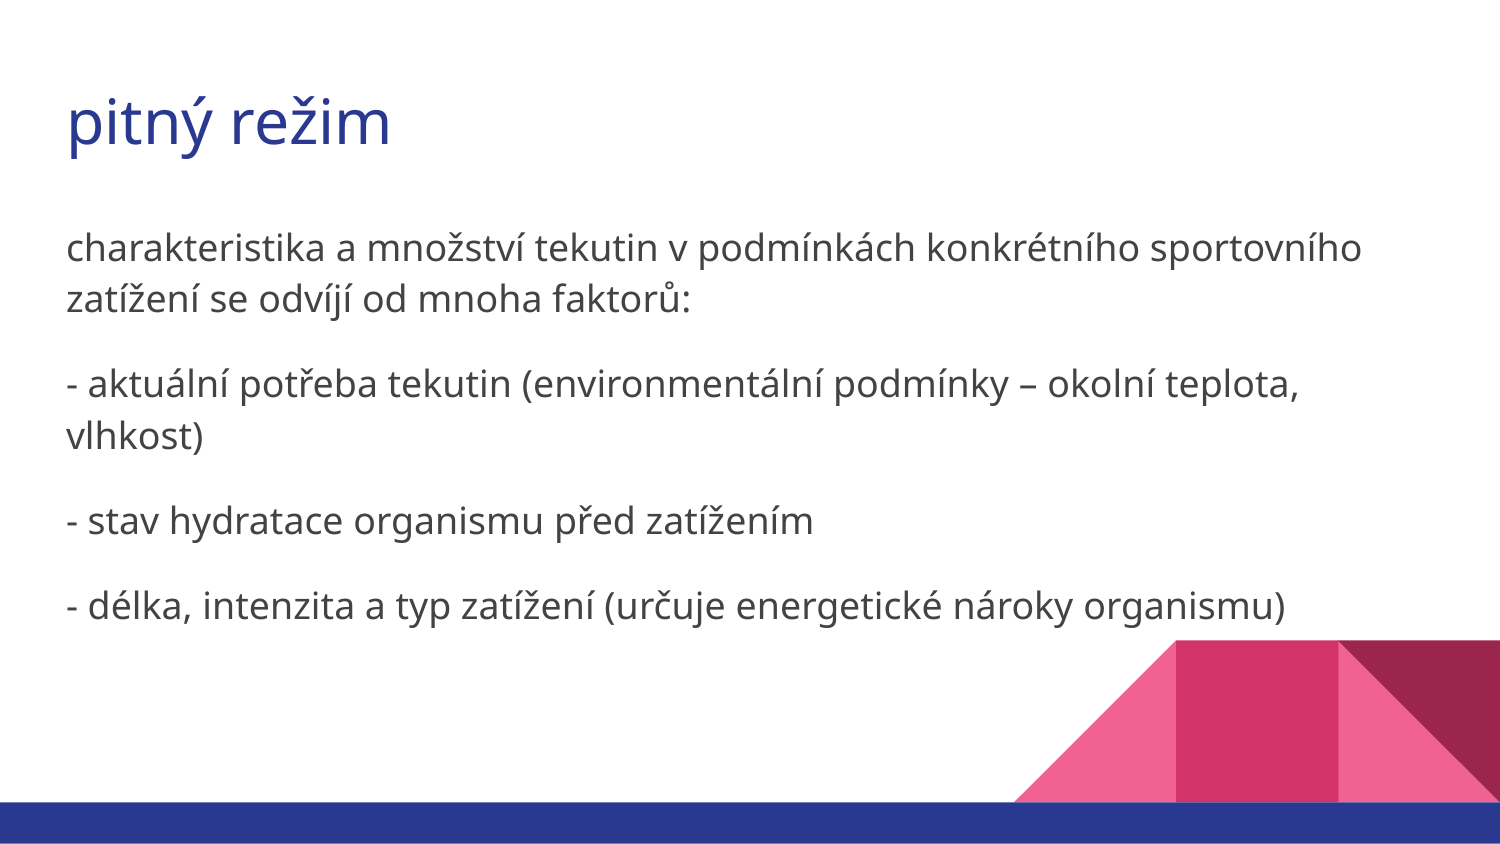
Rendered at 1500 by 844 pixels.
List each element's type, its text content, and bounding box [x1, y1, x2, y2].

list charakteristika a množství tekutin v podmínkách konkrétního sportovního zatížení se odvíjí od mnoha faktorů: - aktuální potřeba tekutin (environmentální podmínky – okolní teplota, vlhkost) - stav hydratace organismu před zatížením - délka, intenzita a typ zatížení (určuje energetické nároky organismu) [51, 201, 1449, 750]
title pitný režim [51, 67, 1449, 167]
